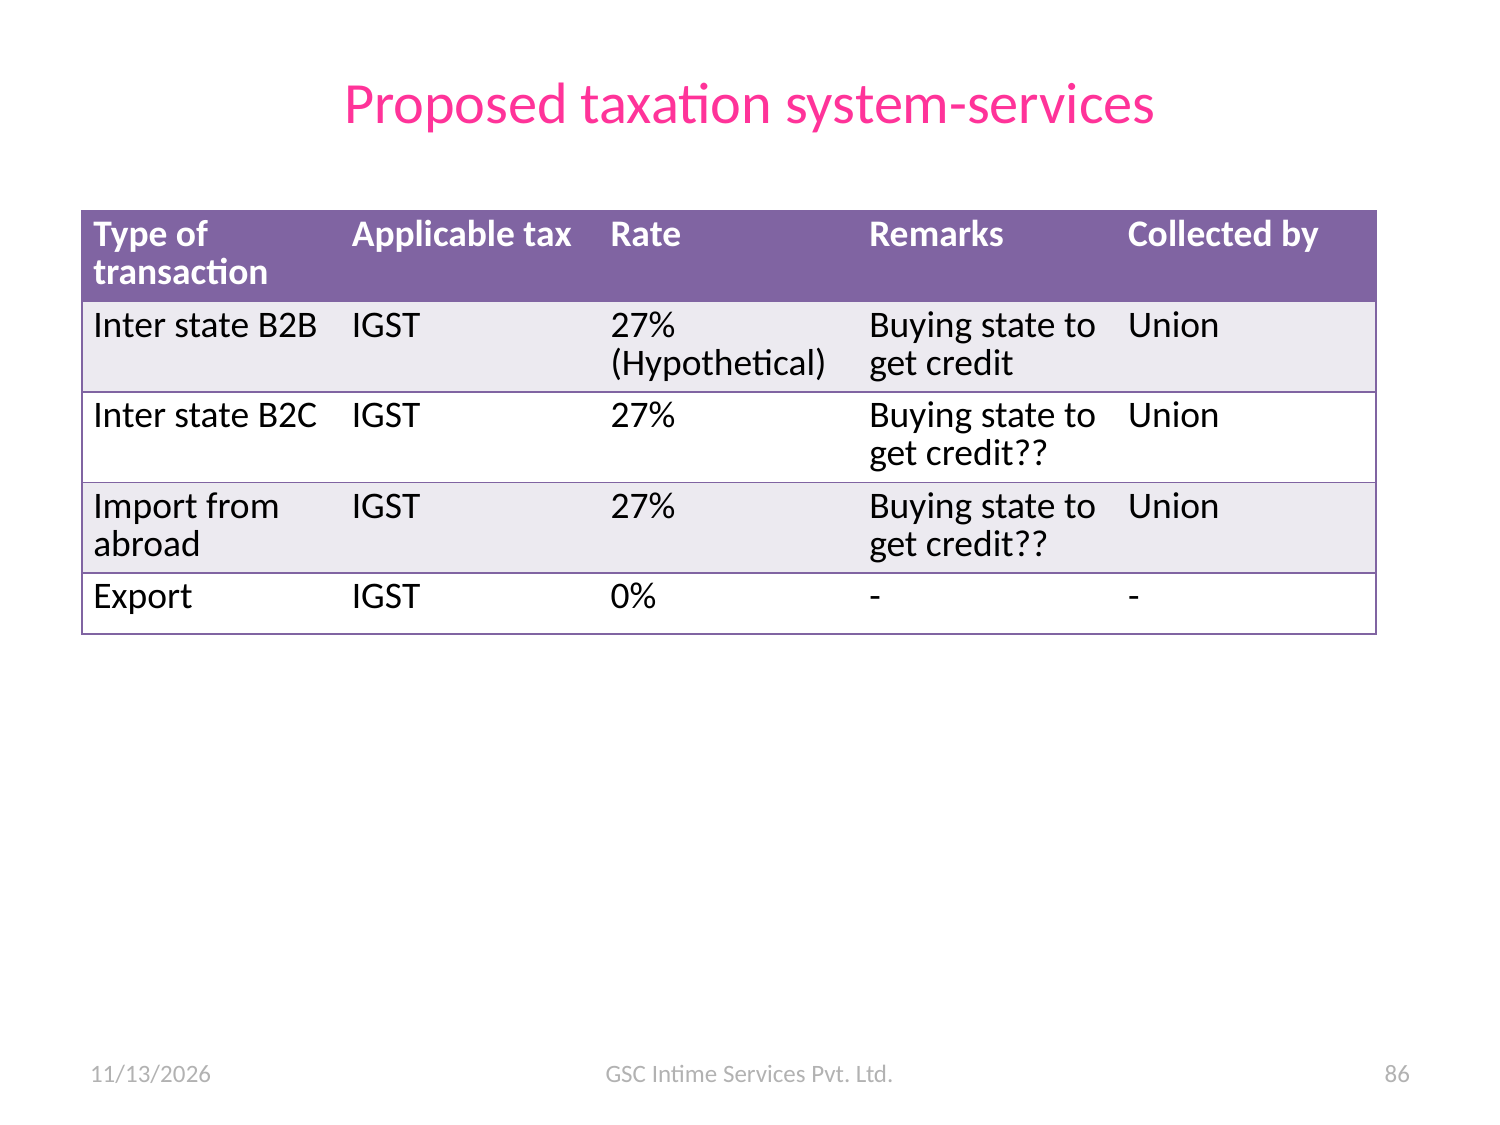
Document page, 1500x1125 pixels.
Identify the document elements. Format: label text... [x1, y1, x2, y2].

table_cell Union [1117, 393, 1375, 482]
table_cell Inter state B2B [83, 302, 341, 391]
table_cell 0% [599, 574, 858, 633]
table_cell Union [1117, 302, 1375, 391]
table_cell Import from abroad [83, 483, 341, 572]
table_cell - [1117, 574, 1375, 633]
table_header Remarks [858, 212, 1117, 301]
table_cell IGST [341, 302, 599, 391]
table_cell Export [83, 574, 341, 633]
table_cell 27% [599, 483, 858, 572]
table_cell Buying state to get credit?? [858, 483, 1117, 572]
table_cell - [858, 574, 1117, 633]
footer GSC Intime Services Pvt. Ltd. [512, 1042, 988, 1103]
table_cell IGST [341, 574, 599, 633]
table_cell 27% (Hypothetical) [599, 302, 858, 391]
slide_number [75, 1042, 425, 1103]
table_header Type of transaction [83, 212, 341, 301]
table_cell Buying state to get credit?? [858, 393, 1117, 482]
slide_number 86 [1074, 1042, 1425, 1103]
table_header Rate [599, 212, 858, 301]
title Proposed taxation system-services [75, 50, 1425, 150]
table_header Applicable tax [341, 212, 599, 301]
table_cell IGST [341, 393, 599, 482]
table_cell Inter state B2C [83, 393, 341, 482]
table_cell Union [1117, 483, 1375, 572]
table_cell Buying state to get credit [858, 302, 1117, 391]
table_header Collected by [1117, 212, 1375, 301]
table_cell 27% [599, 393, 858, 482]
table_cell IGST [341, 483, 599, 572]
